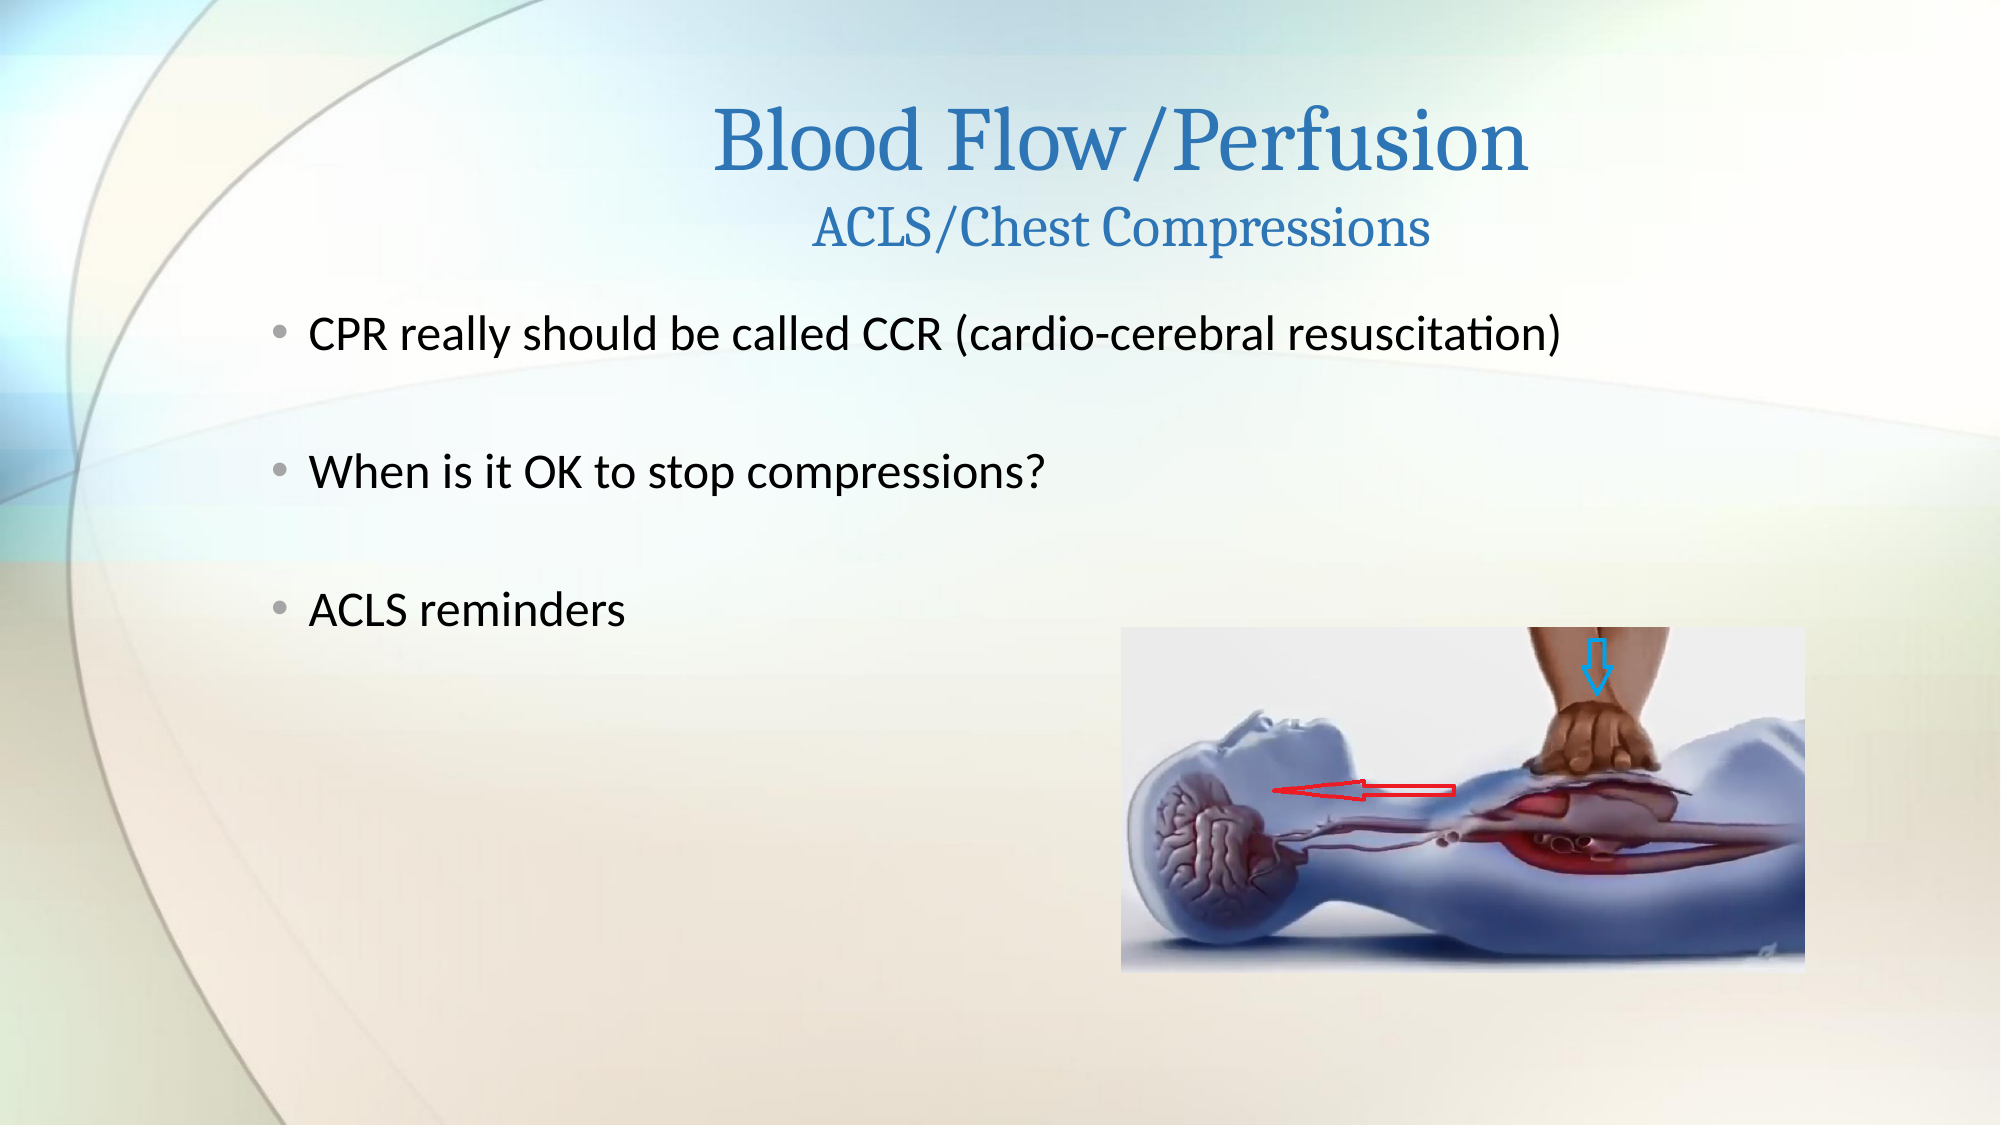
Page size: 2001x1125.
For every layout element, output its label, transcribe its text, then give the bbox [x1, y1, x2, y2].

list CPR really should be called CCR (cardio-cerebral resuscitation) When is it OK to stop compressions? ACLS reminders [256, 299, 1863, 1014]
title Blood Flow/Perfusion ACLS/Chest Compressions [381, 59, 1863, 278]
picture [0, 0, 2001, 1125]
